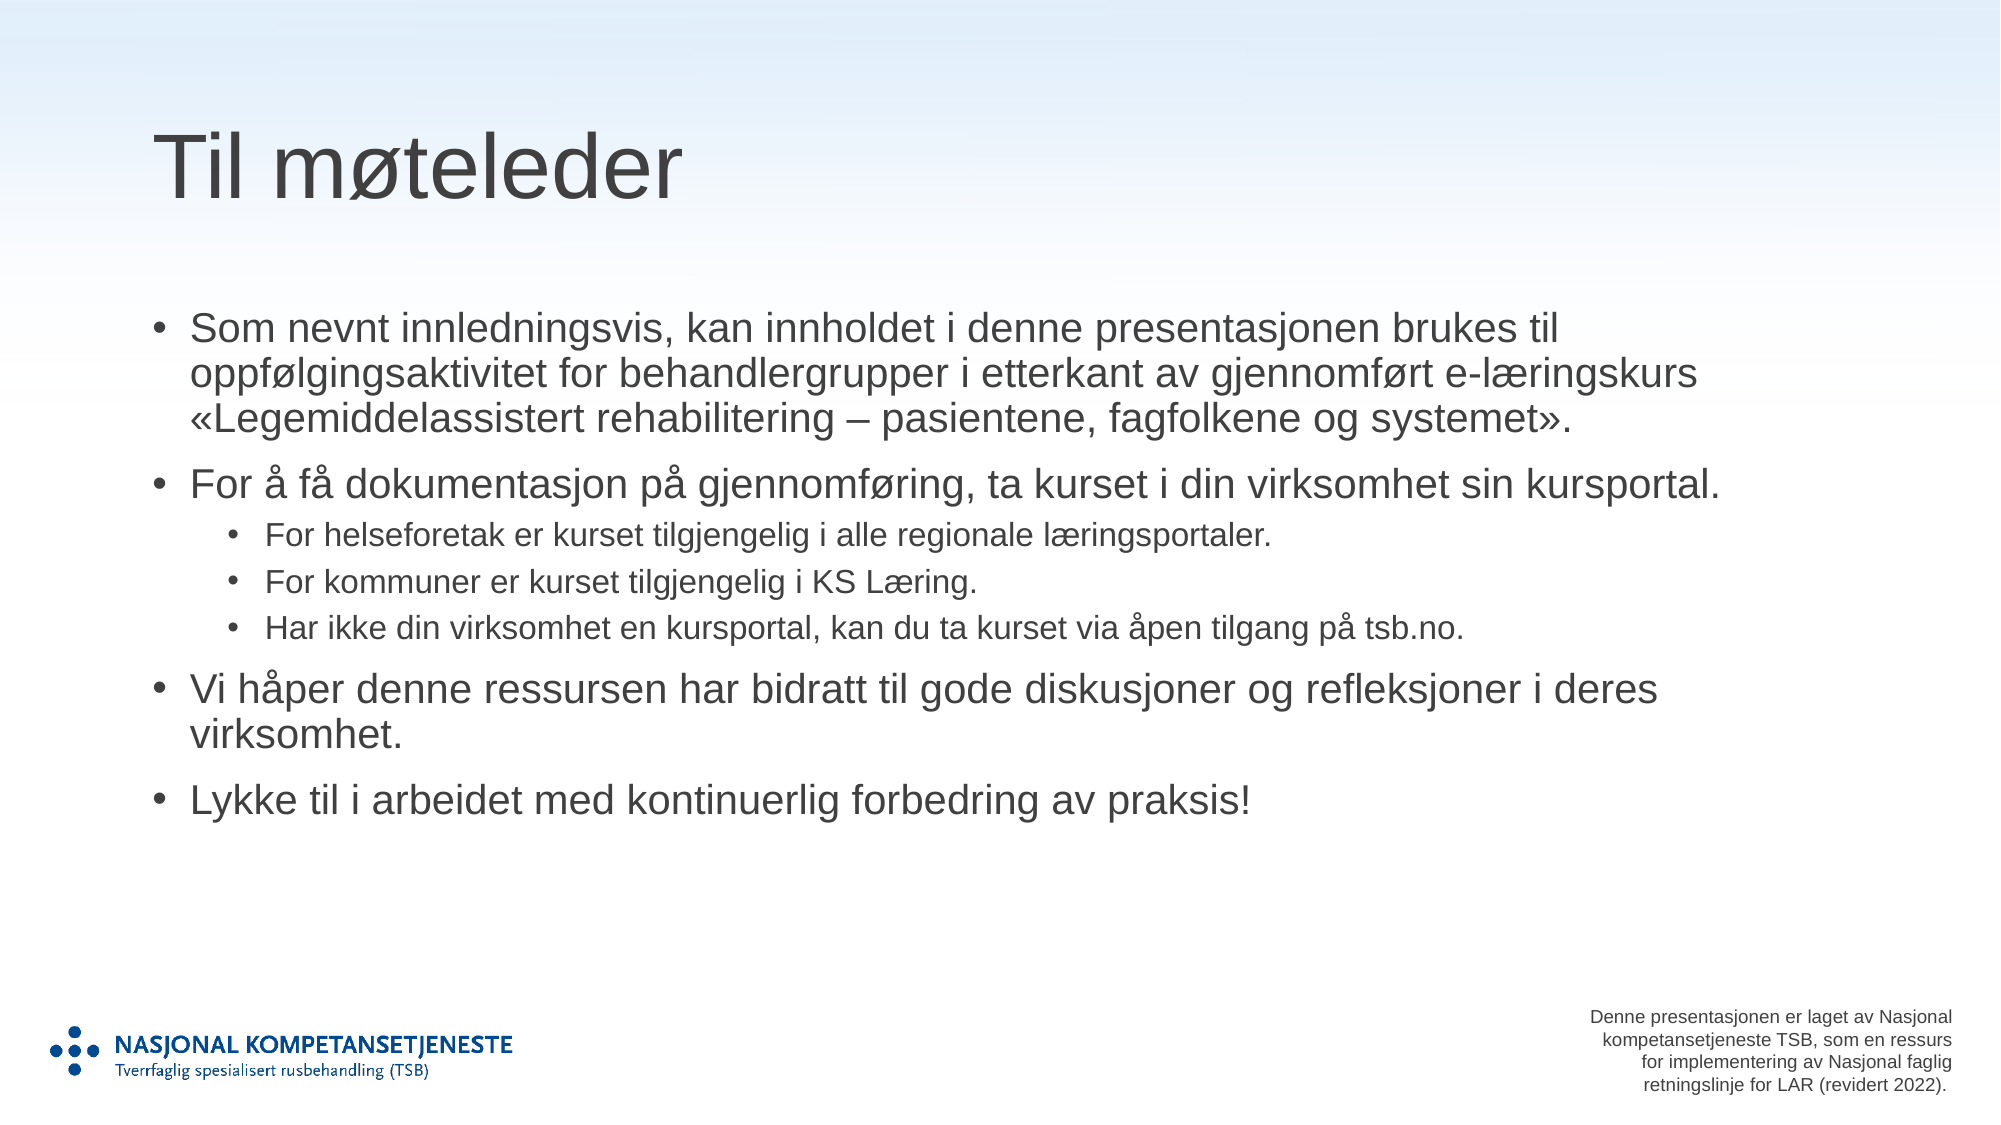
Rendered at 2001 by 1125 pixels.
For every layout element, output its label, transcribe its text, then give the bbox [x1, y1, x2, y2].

title Til møteleder [137, 59, 1863, 278]
picture [0, 0, 2000, 1125]
list Som nevnt innledningsvis, kan innholdet i denne presentasjonen brukes til oppfølgingsaktivitet for behandlergrupper i etterkant av gjennomført e-læringskurs «Legemiddelassistert rehabilitering – pasientene, fagfolkene og systemet». For å få dokumentasjon på gjennomføring, ta kurset i din virksomhet sin kursportal. For helseforetak er kurset tilgjengelig i alle regionale læringsportaler. For kommuner er kurset tilgjengelig i KS Læring. Har ikke din virksomhet en kursportal, kan du ta kurset via åpen tilgang på tsb.no. Vi håper denne ressursen har bidratt til gode diskusjoner og refleksjoner i deres virksomhet. Lykke til i arbeidet med kontinuerlig forbedring av praksis! [137, 299, 1863, 940]
text_box Denne presentasjonen er laget av Nasjonal kompetansetjeneste TSB, som en ressurs for implementering av Nasjonal faglig retningslinje for LAR (revidert 2022). [1575, 997, 1967, 1103]
